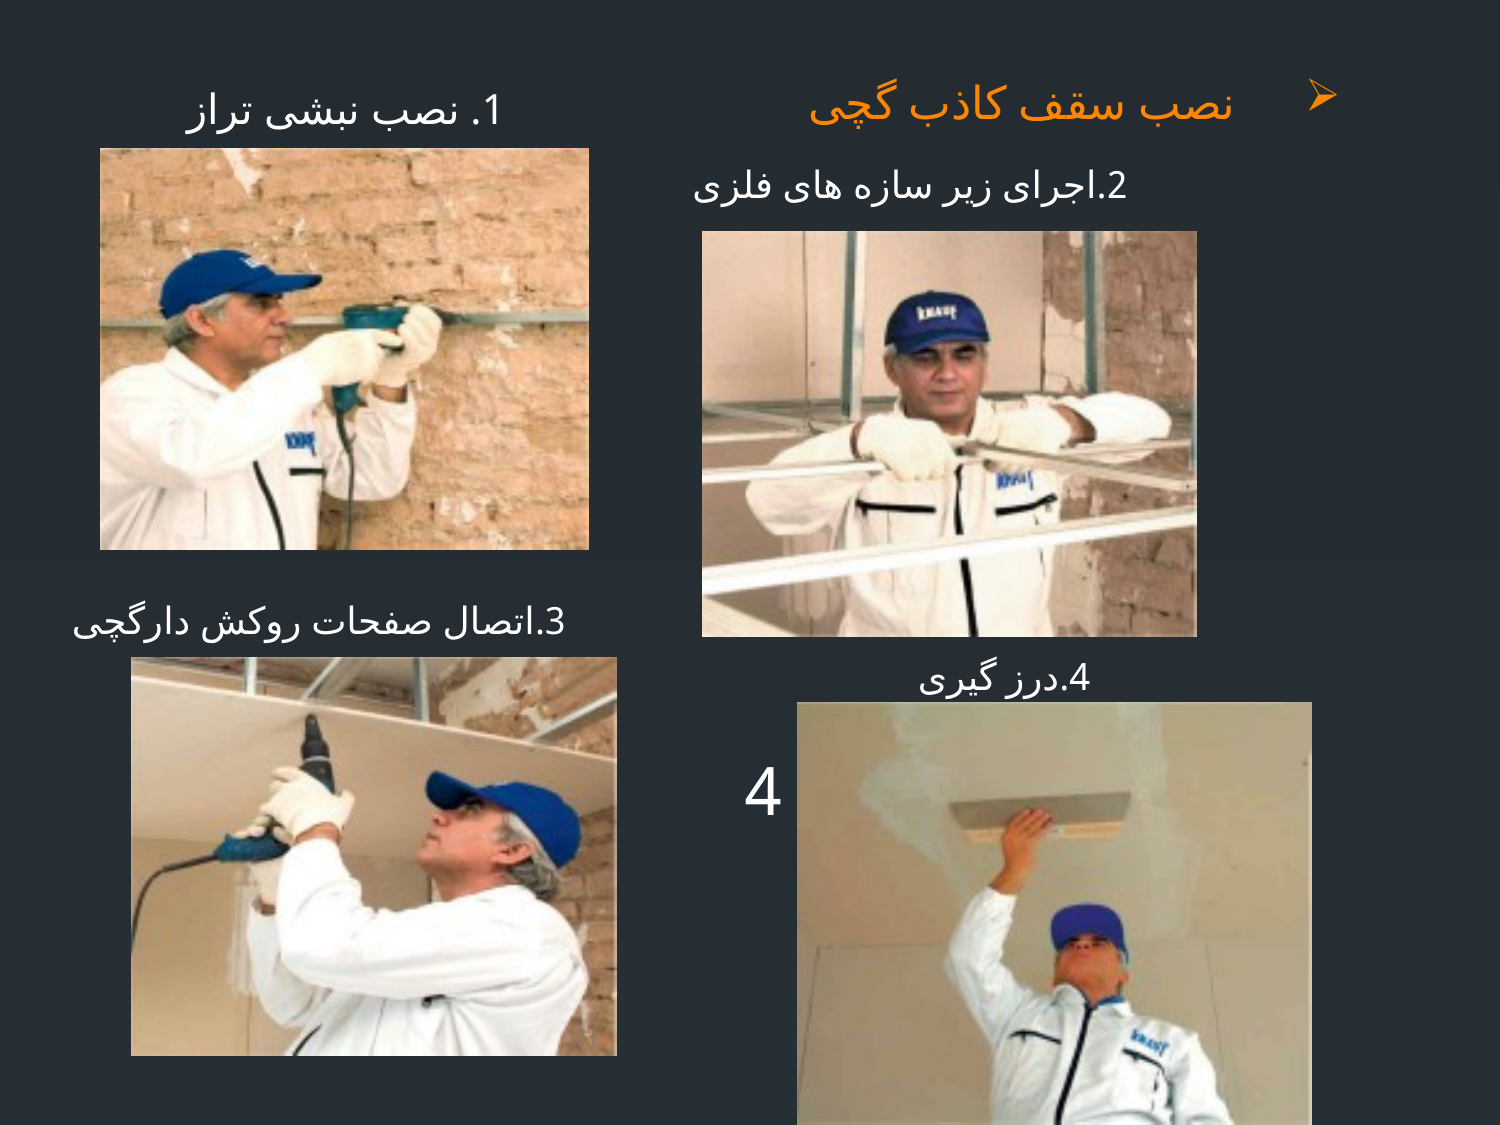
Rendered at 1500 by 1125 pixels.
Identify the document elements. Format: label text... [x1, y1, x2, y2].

text_box 2.اجرای زیر سازه های فلزی [677, 153, 1143, 214]
text_box 1. نصب نبشی تراز [117, 75, 520, 141]
text_box 3.اتصال صفحات روکش دارگچی [56, 589, 581, 650]
picture [702, 231, 1198, 638]
title نصب سقف کاذب گچی [793, 35, 1361, 136]
text_box 4 [714, 741, 791, 836]
picture [99, 148, 590, 551]
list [796, 702, 1313, 1125]
picture [130, 656, 617, 1056]
text_box 4.درز گیری [903, 649, 1105, 702]
